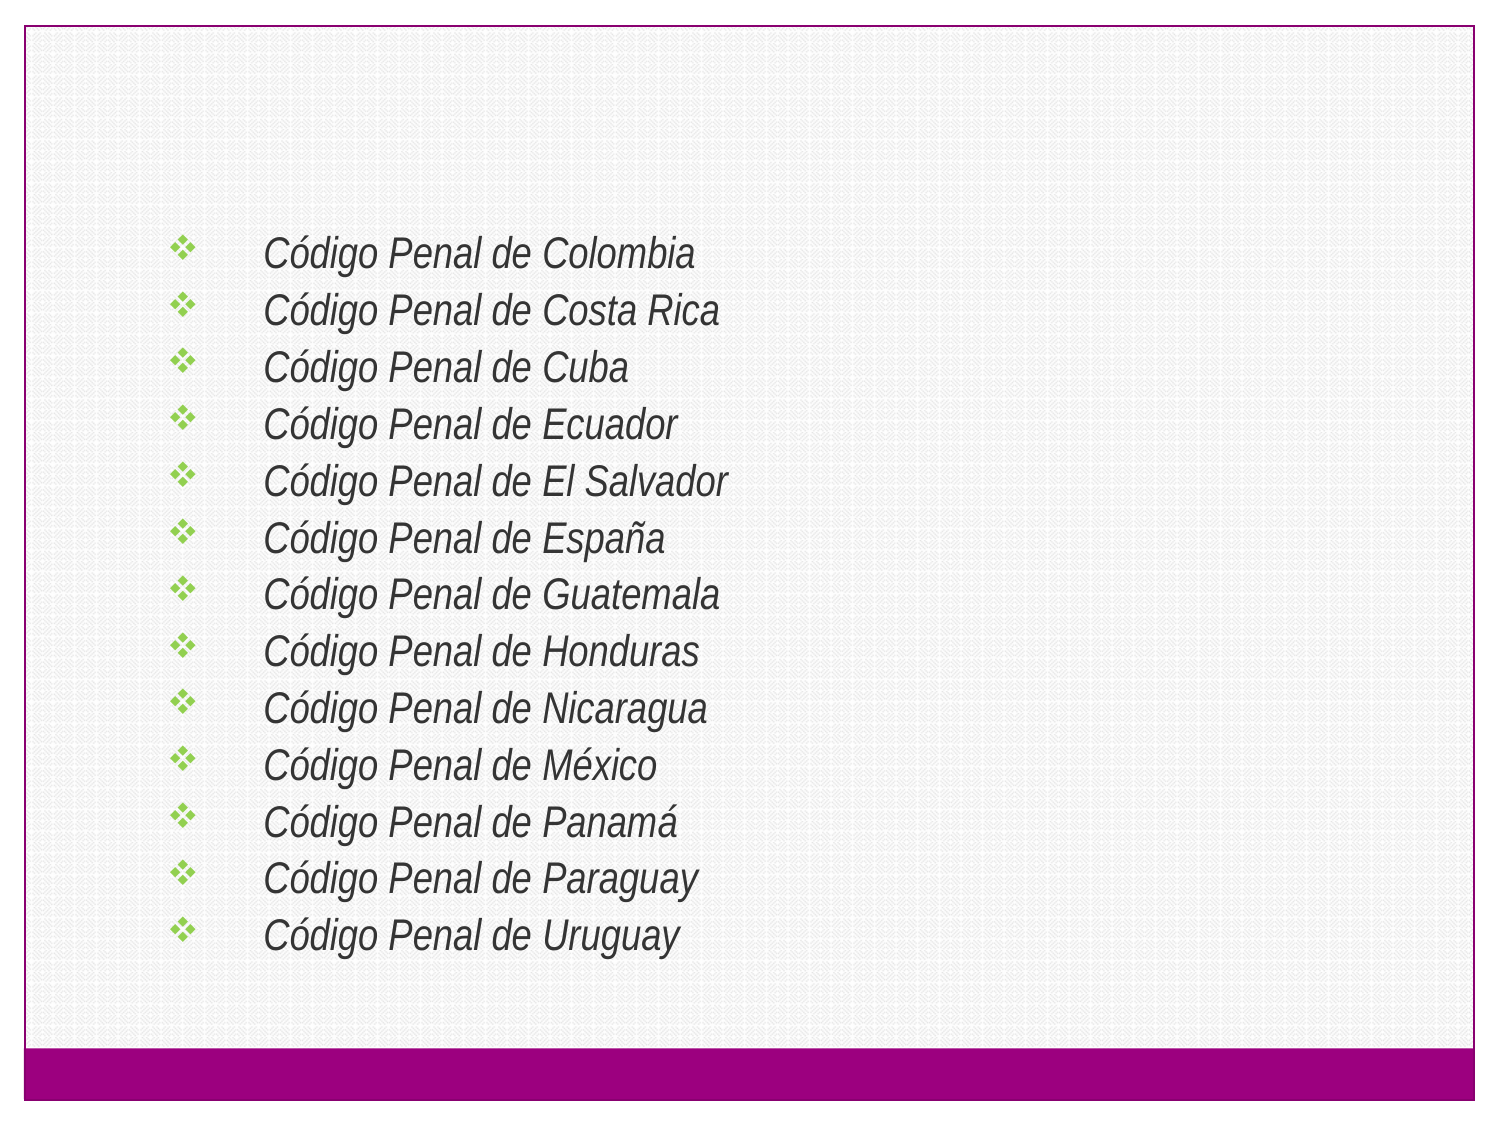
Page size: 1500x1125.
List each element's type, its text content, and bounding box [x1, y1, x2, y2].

list Código Penal de Colombia Código Penal de Costa Rica Código Penal de Cuba Código Penal de Ecuador Código Penal de El Salvador Código Penal de España Código Penal de Guatemala Código Penal de Honduras Código Penal de Nicaragua Código Penal de México Código Penal de Panamá Código Penal de Paraguay Código Penal de Uruguay [152, 152, 1360, 973]
